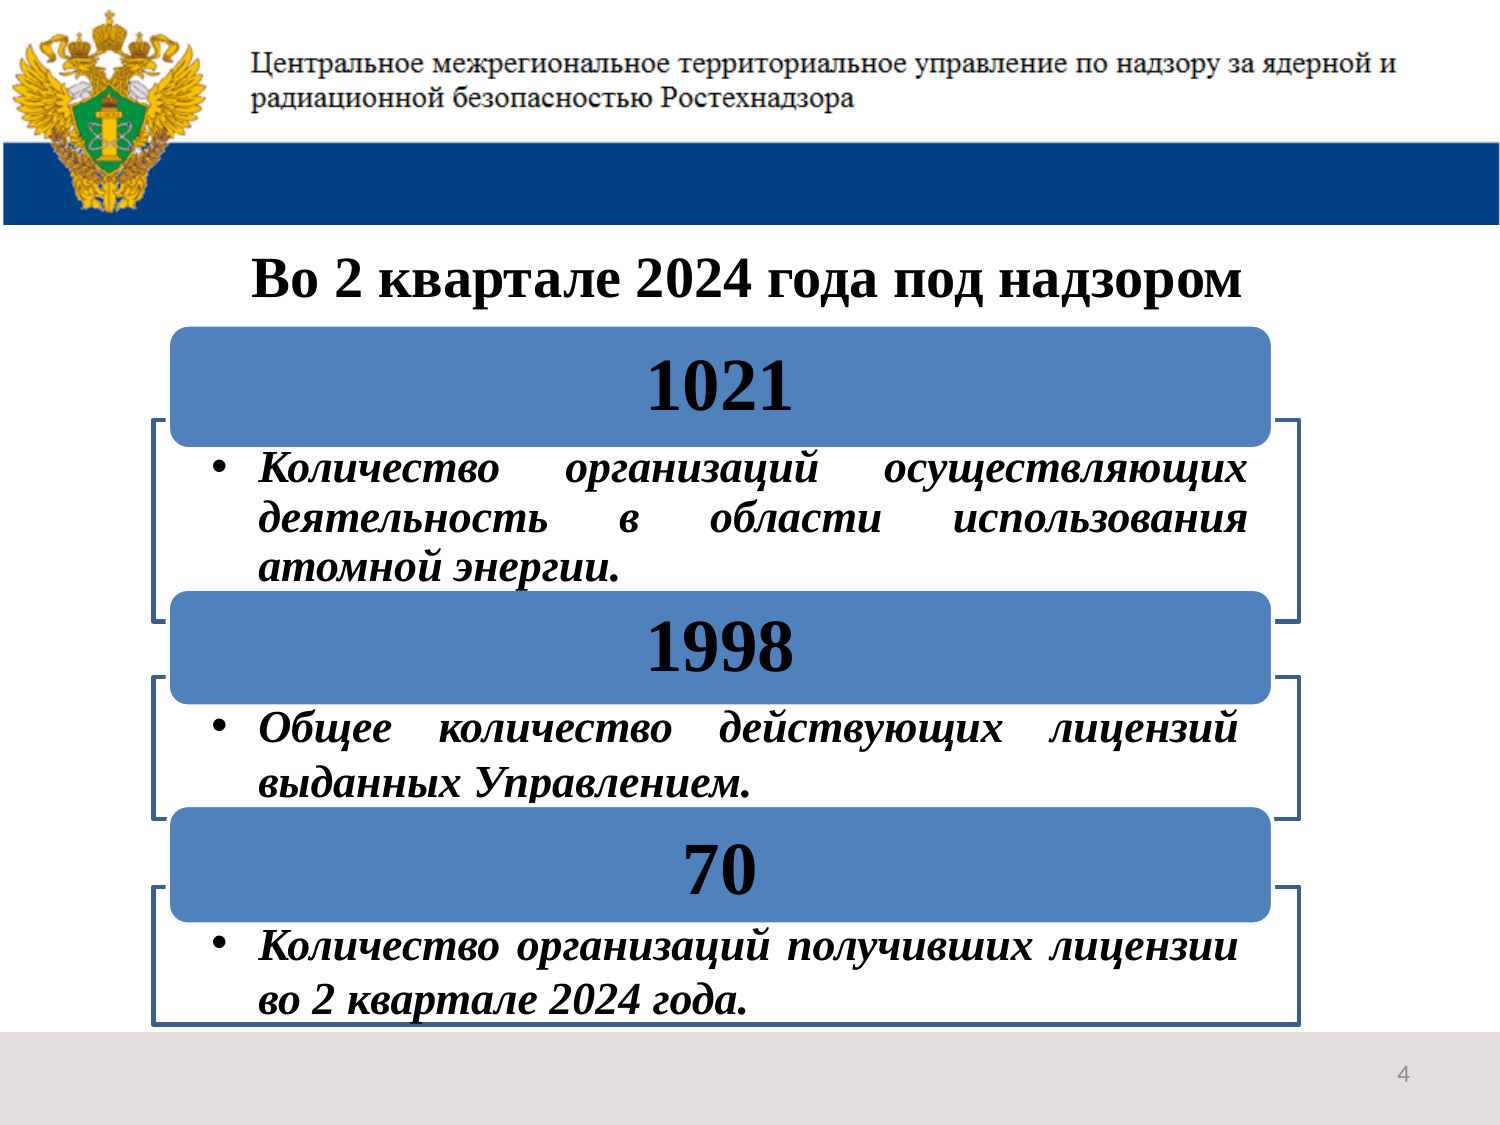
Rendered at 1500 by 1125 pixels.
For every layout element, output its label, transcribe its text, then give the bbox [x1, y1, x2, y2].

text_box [153, 321, 1300, 1025]
text_box Во 2 квартале 2024 года под надзором Управления: [135, 233, 1360, 387]
picture [2, 0, 1500, 225]
picture [0, 1032, 1500, 1125]
